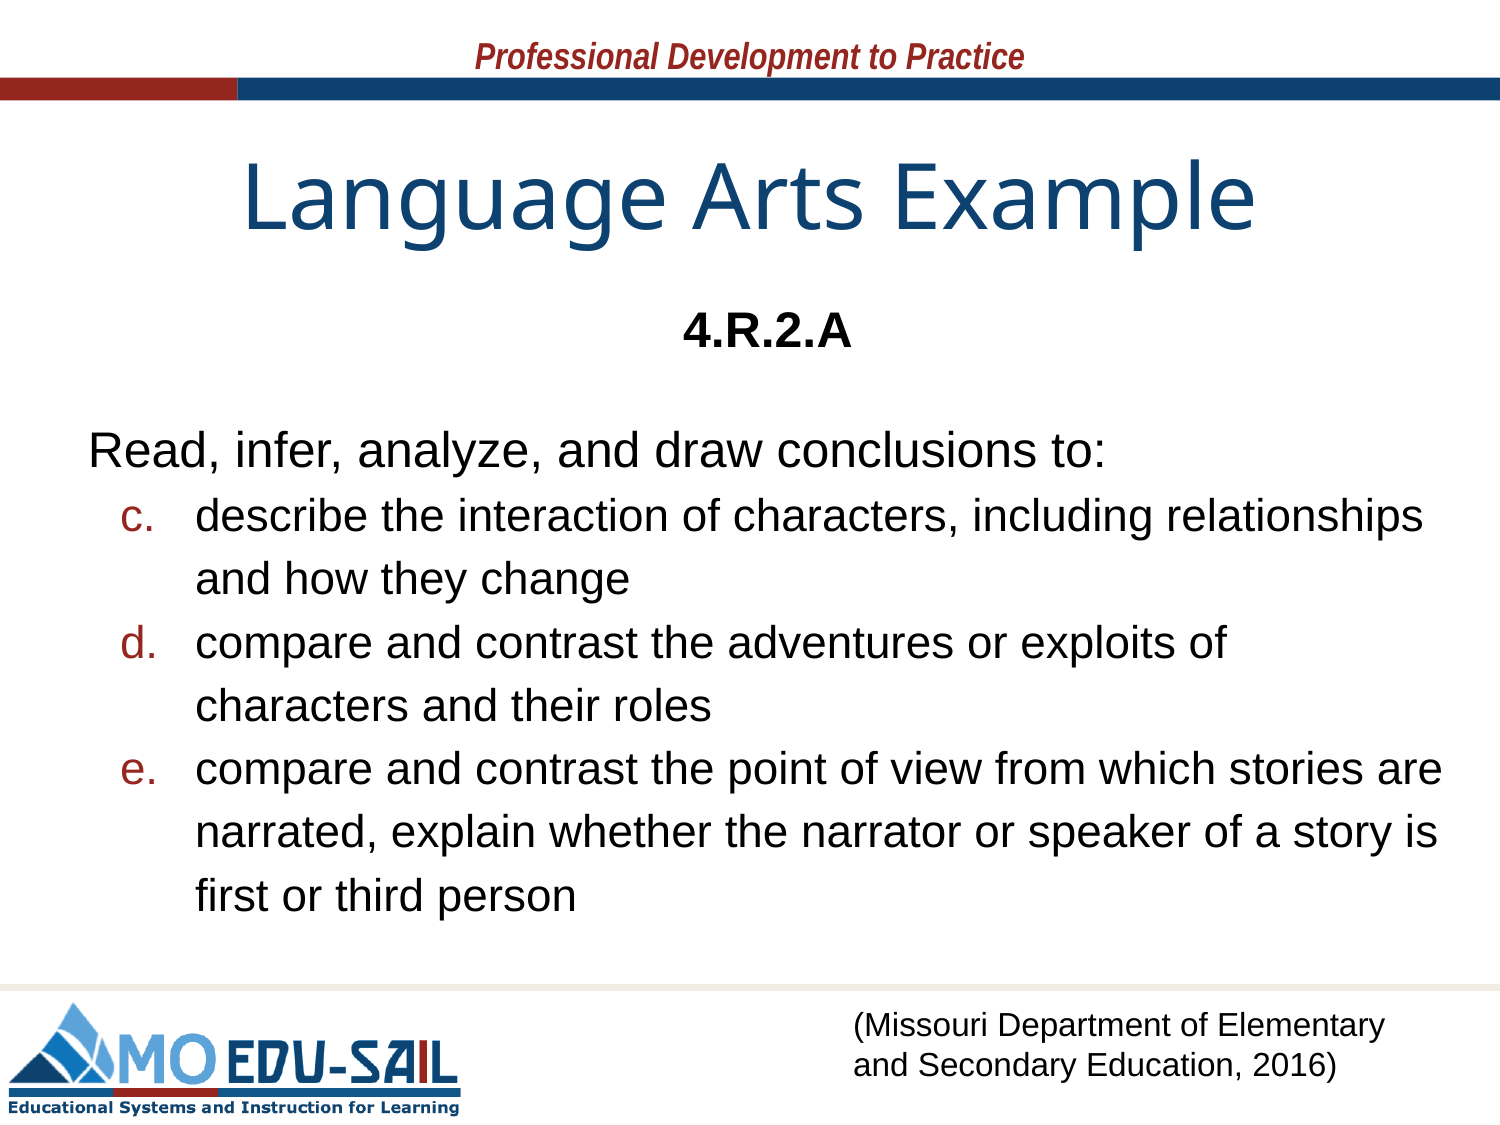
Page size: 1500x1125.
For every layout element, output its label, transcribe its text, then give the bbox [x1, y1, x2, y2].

picture [8, 997, 475, 1120]
list 4.R.2.A Read, infer, analyze, and draw conclusions to: describe the interaction of characters, including relationships and how they change compare and contrast the adventures or exploits of characters and their roles compare and contrast the point of view from which stories are narrated, explain whether the narrator or speaker of a story is first or third person [39, 282, 1464, 958]
title Language Arts Example [75, 102, 1425, 282]
text_box (Missouri Department of Elementary and Secondary Education, 2016) [838, 996, 1407, 1091]
